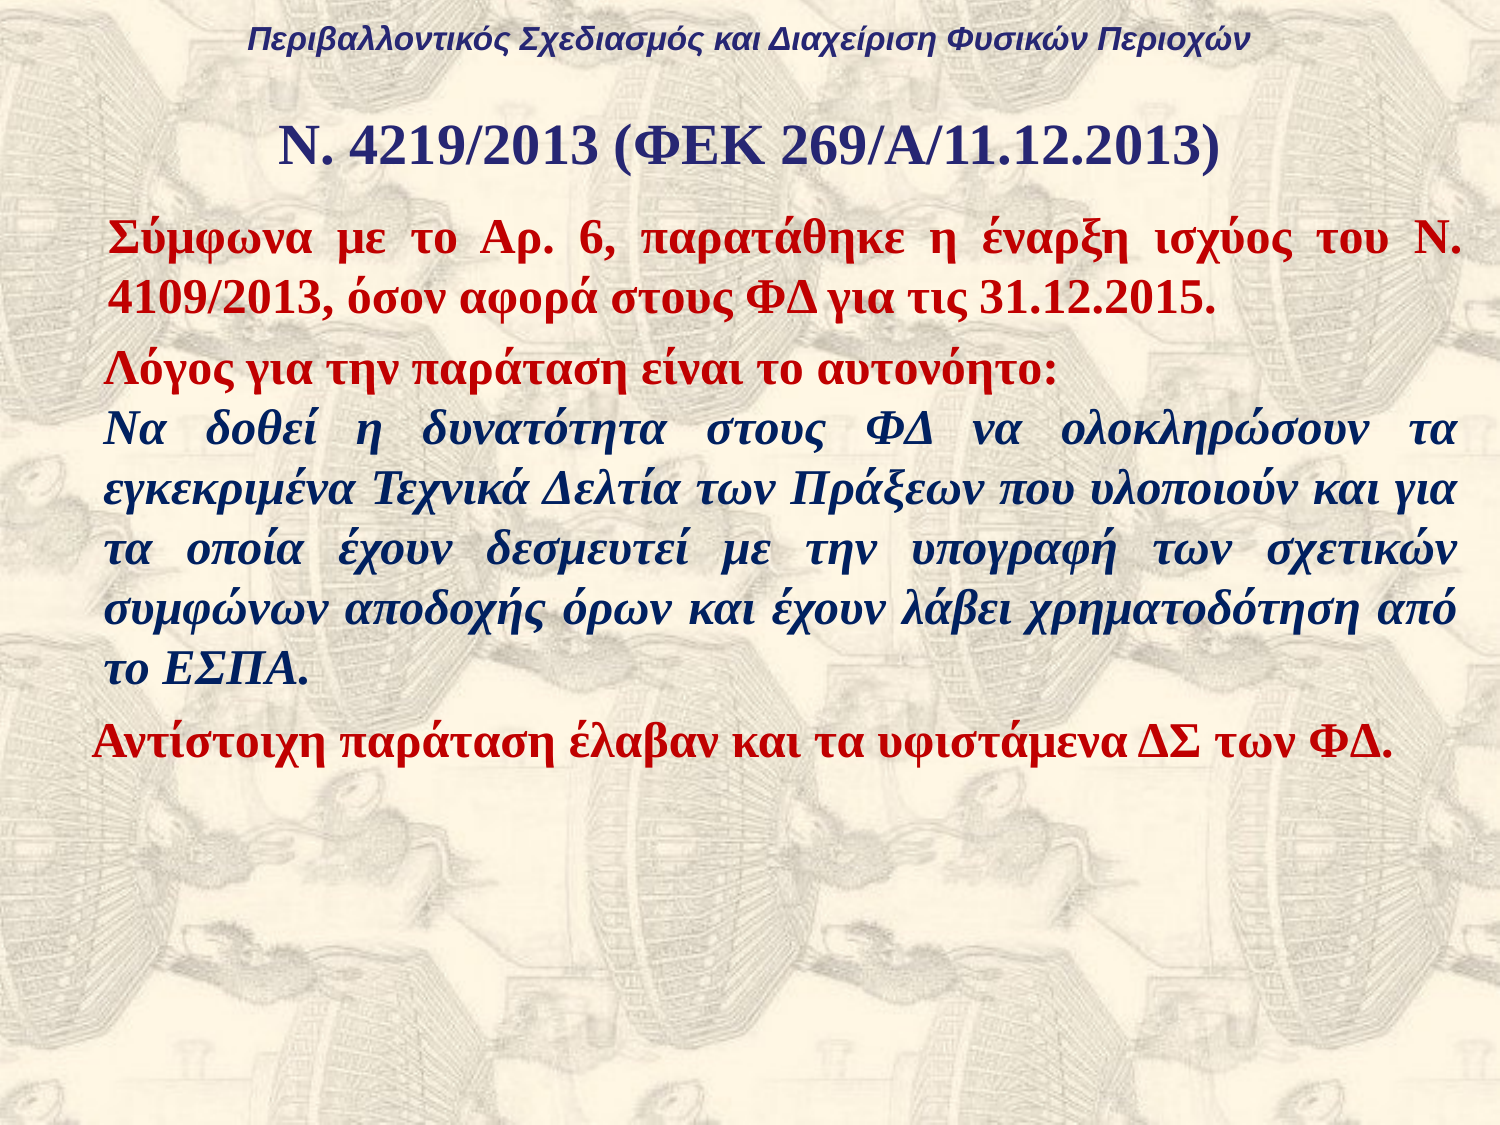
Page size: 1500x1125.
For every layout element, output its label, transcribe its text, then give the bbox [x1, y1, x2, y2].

picture [0, 0, 1500, 1125]
text_box Λόγος για την παράταση είναι το αυτονόητο: Να δοθεί η δυνατότητα στους ΦΔ να ολοκληρώσουν τα εγκεκριμένα Τεχνικά Δελτία των Πράξεων που υλοποιούν και για τα οποία έχουν δεσμευτεί με την υπογραφή των σχετικών συμφώνων αποδοχής όρων και έχουν λάβει χρηματοδότηση από το ΕΣΠΑ. [88, 326, 1474, 702]
text_box Αντίστοιχη παράταση έλαβαν και τα υφιστάμενα ΔΣ των ΦΔ. [76, 699, 1462, 775]
text_box Ν. 4219/2013 (ΦΕΚ 269/Α/11.12.2013) [80, 98, 1420, 184]
text_box Σύμφωνα με το Αρ. 6, παρατάθηκε η έναρξη ισχύος του Ν. 4109/2013, όσον αφορά στους ΦΔ για τις 31.12.2015. [93, 196, 1478, 331]
text_box Περιβαλλοντικός Σχεδιασμός και Διαχείριση Φυσικών Περιοχών [20, 0, 1480, 65]
